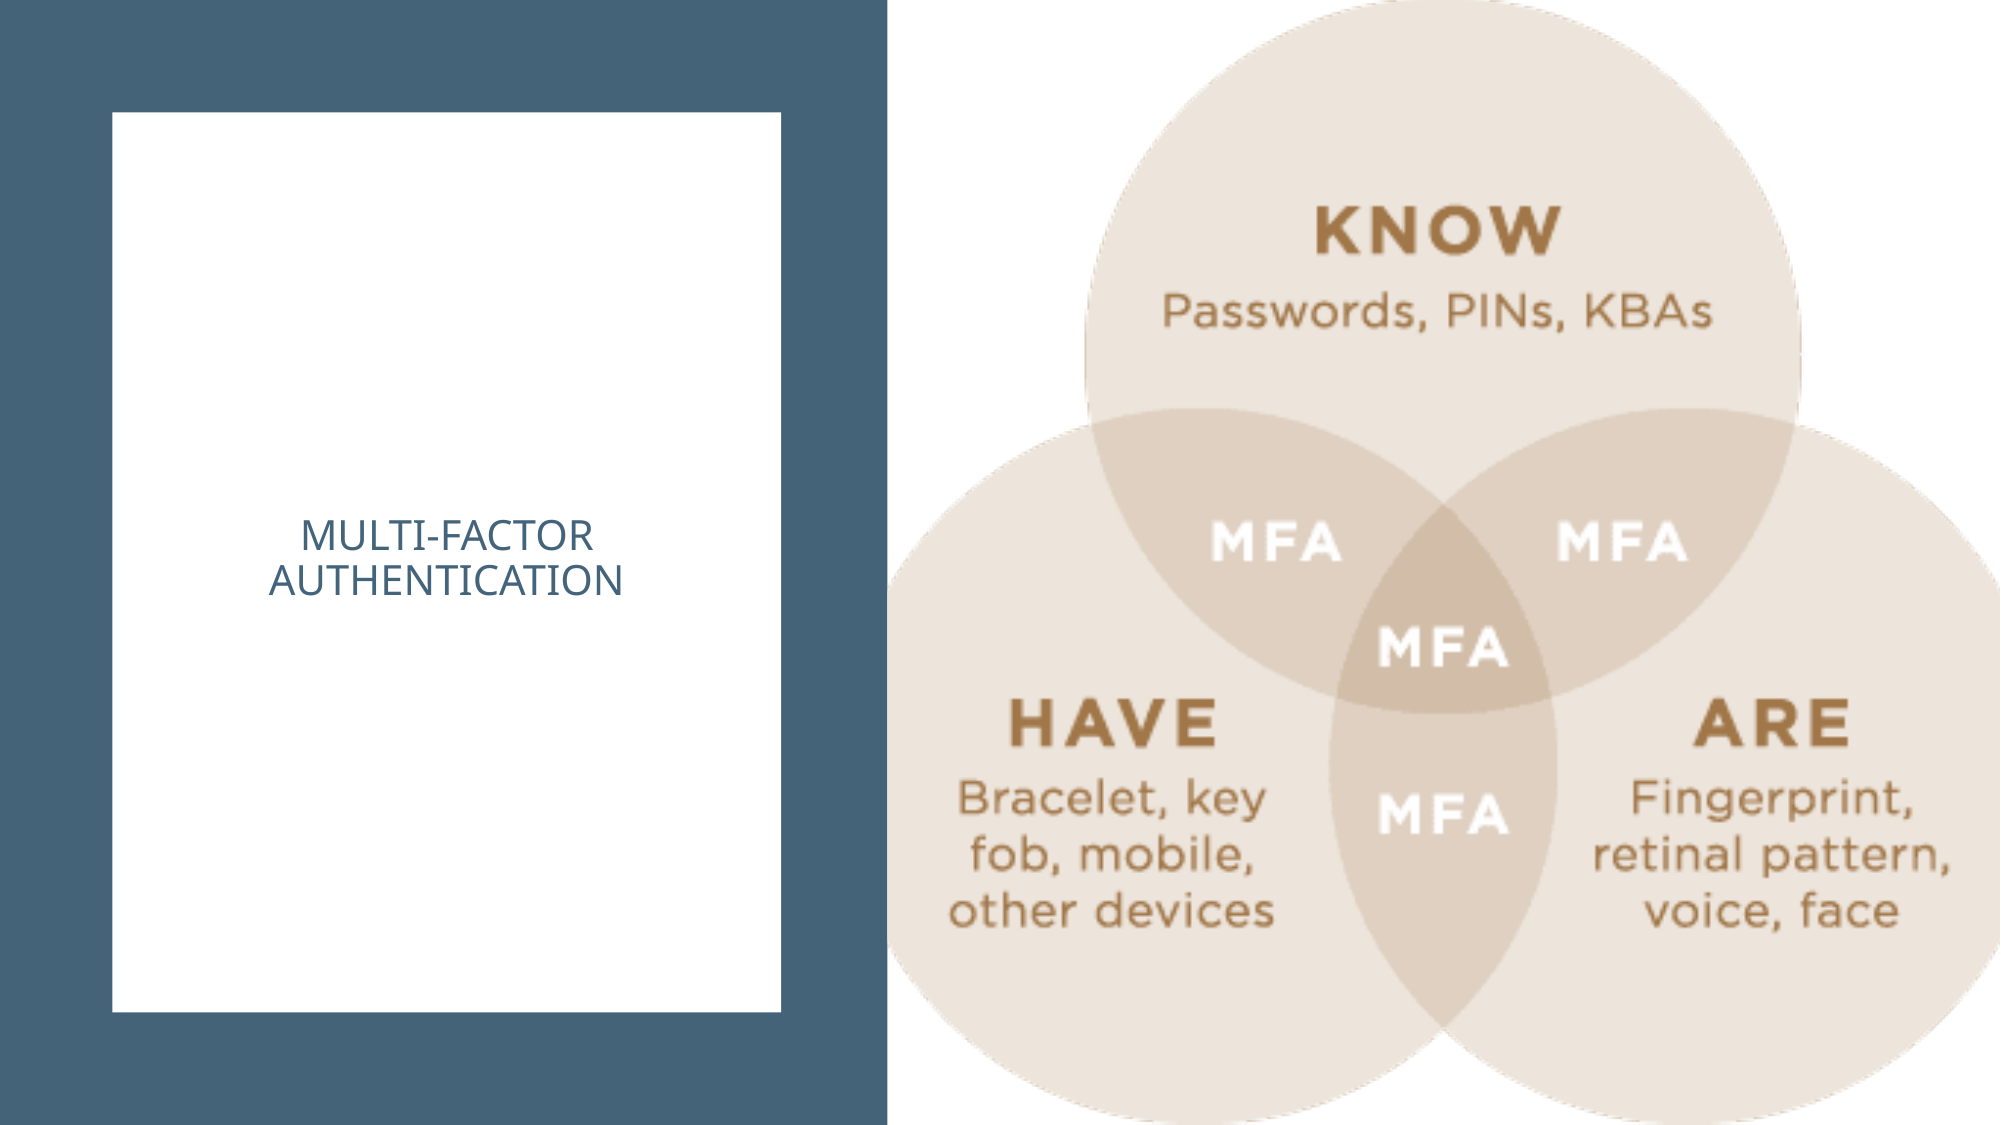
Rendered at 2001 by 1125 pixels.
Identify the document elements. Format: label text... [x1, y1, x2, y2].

text_box [112, 112, 782, 1013]
picture [887, 0, 2000, 1125]
text_box [0, 0, 885, 1125]
title MULTI-FACTOR AUTHENTICATION [225, 200, 669, 613]
